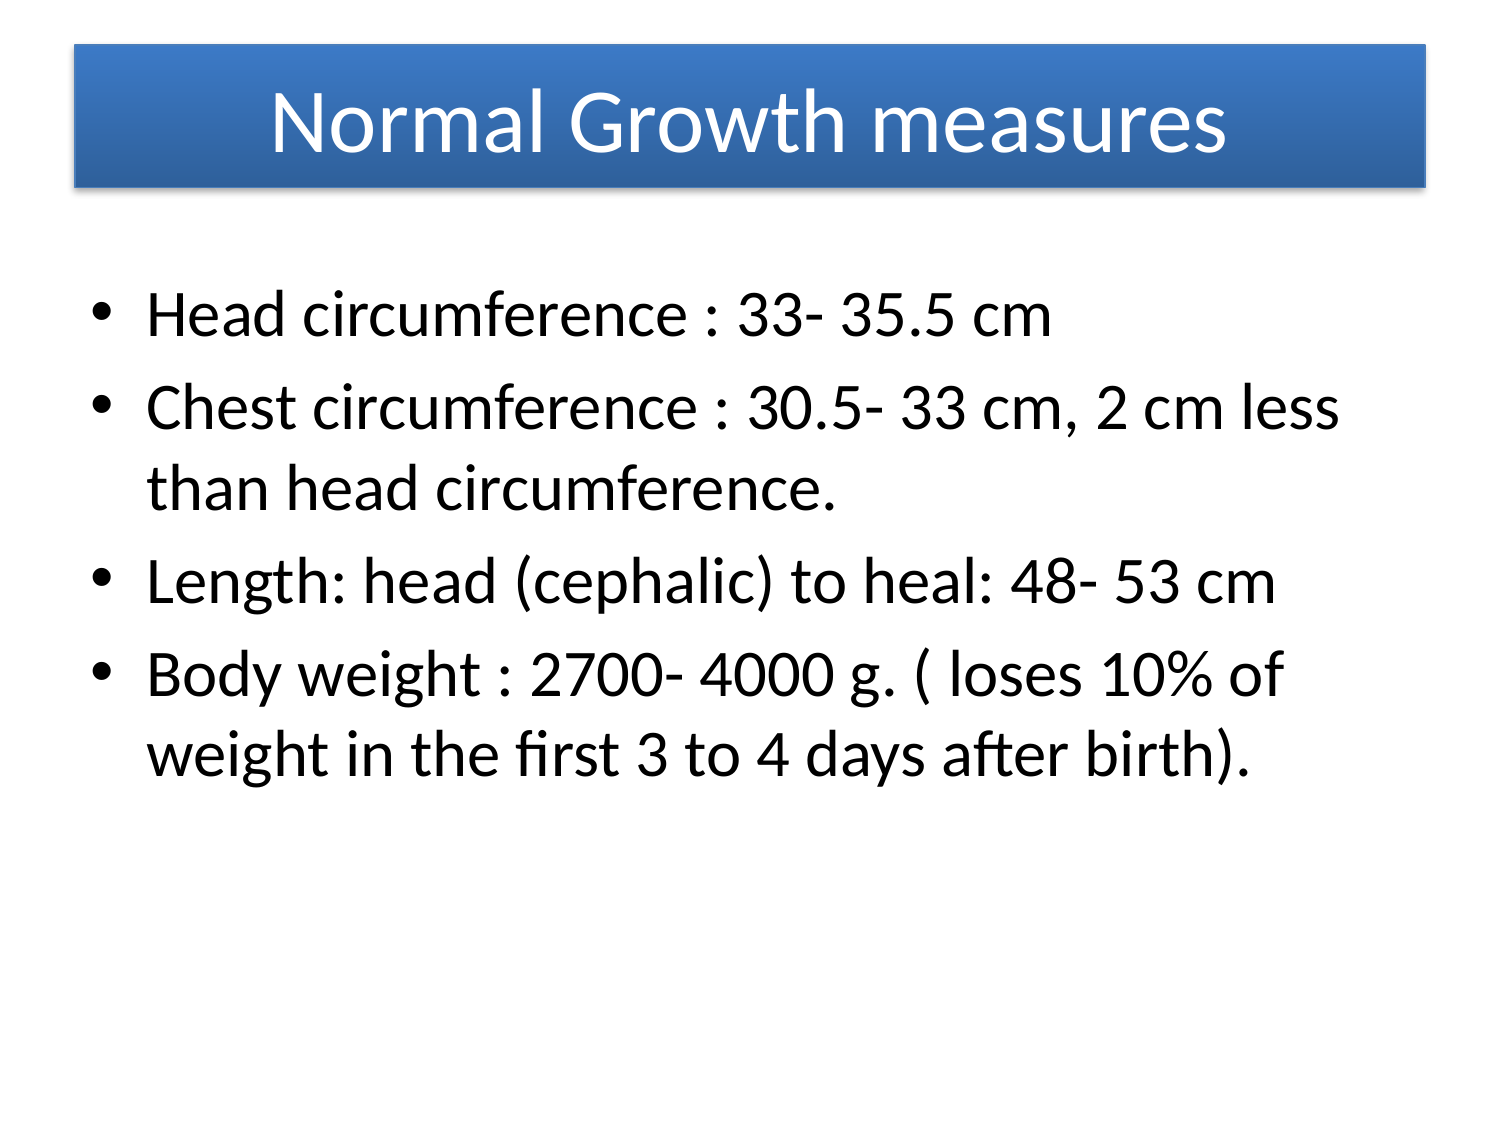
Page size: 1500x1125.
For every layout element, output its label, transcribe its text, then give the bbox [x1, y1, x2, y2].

list Head circumference : 33- 35.5 cm Chest circumference : 30.5- 33 cm, 2 cm less than head circumference. Length: head (cephalic) to heal: 48- 53 cm Body weight : 2700- 4000 g. ( loses 10% of weight in the first 3 to 4 days after birth). [75, 262, 1425, 1005]
title Normal Growth measures [74, 44, 1426, 188]
